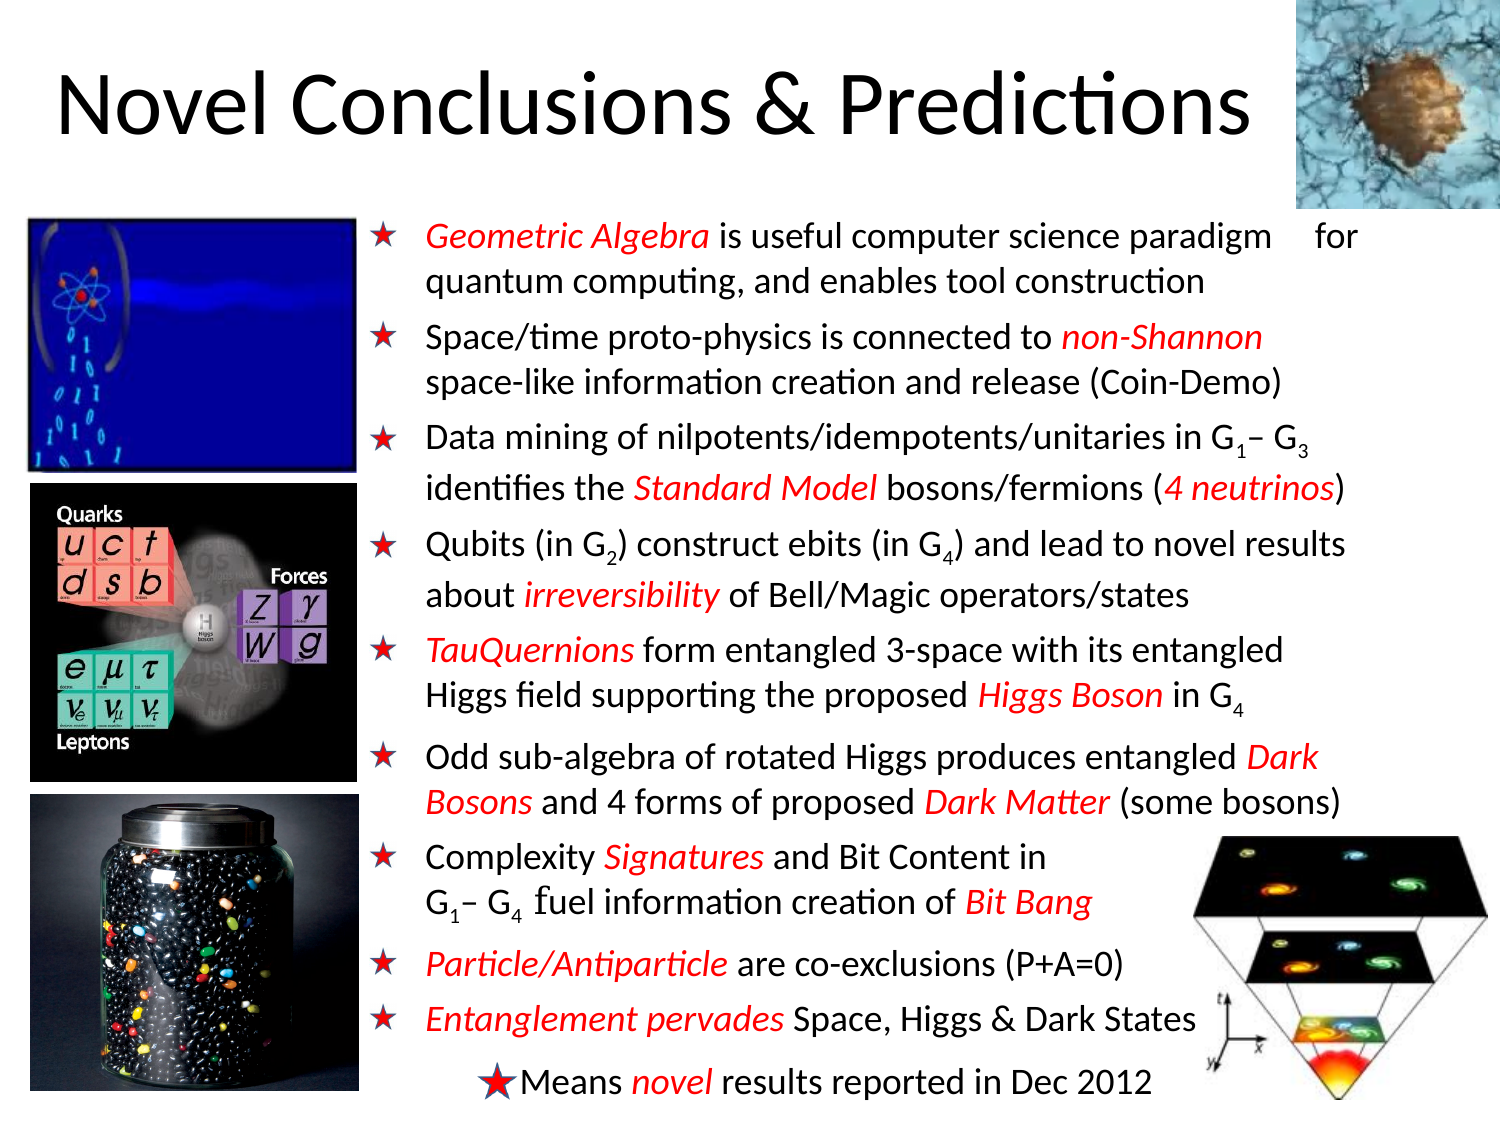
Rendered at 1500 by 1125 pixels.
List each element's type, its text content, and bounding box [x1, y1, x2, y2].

picture [369, 947, 397, 975]
picture [369, 530, 397, 558]
picture [24, 216, 357, 473]
picture [24, 794, 362, 1092]
picture [369, 424, 397, 451]
picture [369, 1003, 397, 1030]
list Geometric Algebra is useful computer science paradigm for quantum computing, and enables tool construction Space/time proto-physics is connected to non-Shannon space-like information creation and release (Coin-Demo) Data mining of nilpotents/idempotents/unitaries in G1– G3 identifies the Standard Model bosons/fermions (4 neutrinos) Qubits (in G2) construct ebits (in G4) and lead to novel results about irreversibility of Bell/Magic operators/states TauQuernions form entangled 3-space with its entangled Higgs field supporting the proposed Higgs Boson in G4 Odd sub-algebra of rotated Higgs produces entangled Dark Bosons and 4 forms of proposed Dark Matter (some bosons) Complexity Signatures and Bit Content in G1– G4 fuel information creation of Bit Bang Particle/Antiparticle are co-exclusions (P+A=0) Entanglement pervades Space, Higgs & Dark States [354, 203, 1375, 1031]
picture [369, 634, 397, 661]
text_box Means novel results reported in Dec 2012 [504, 1049, 1183, 1110]
picture [369, 320, 397, 348]
picture [475, 1061, 518, 1100]
picture [369, 740, 397, 768]
picture [30, 483, 357, 783]
picture [369, 841, 397, 868]
title Novel Conclusions & Predictions [40, 8, 1270, 189]
picture [1296, 0, 1500, 209]
picture [1192, 836, 1488, 1100]
picture [369, 220, 397, 247]
